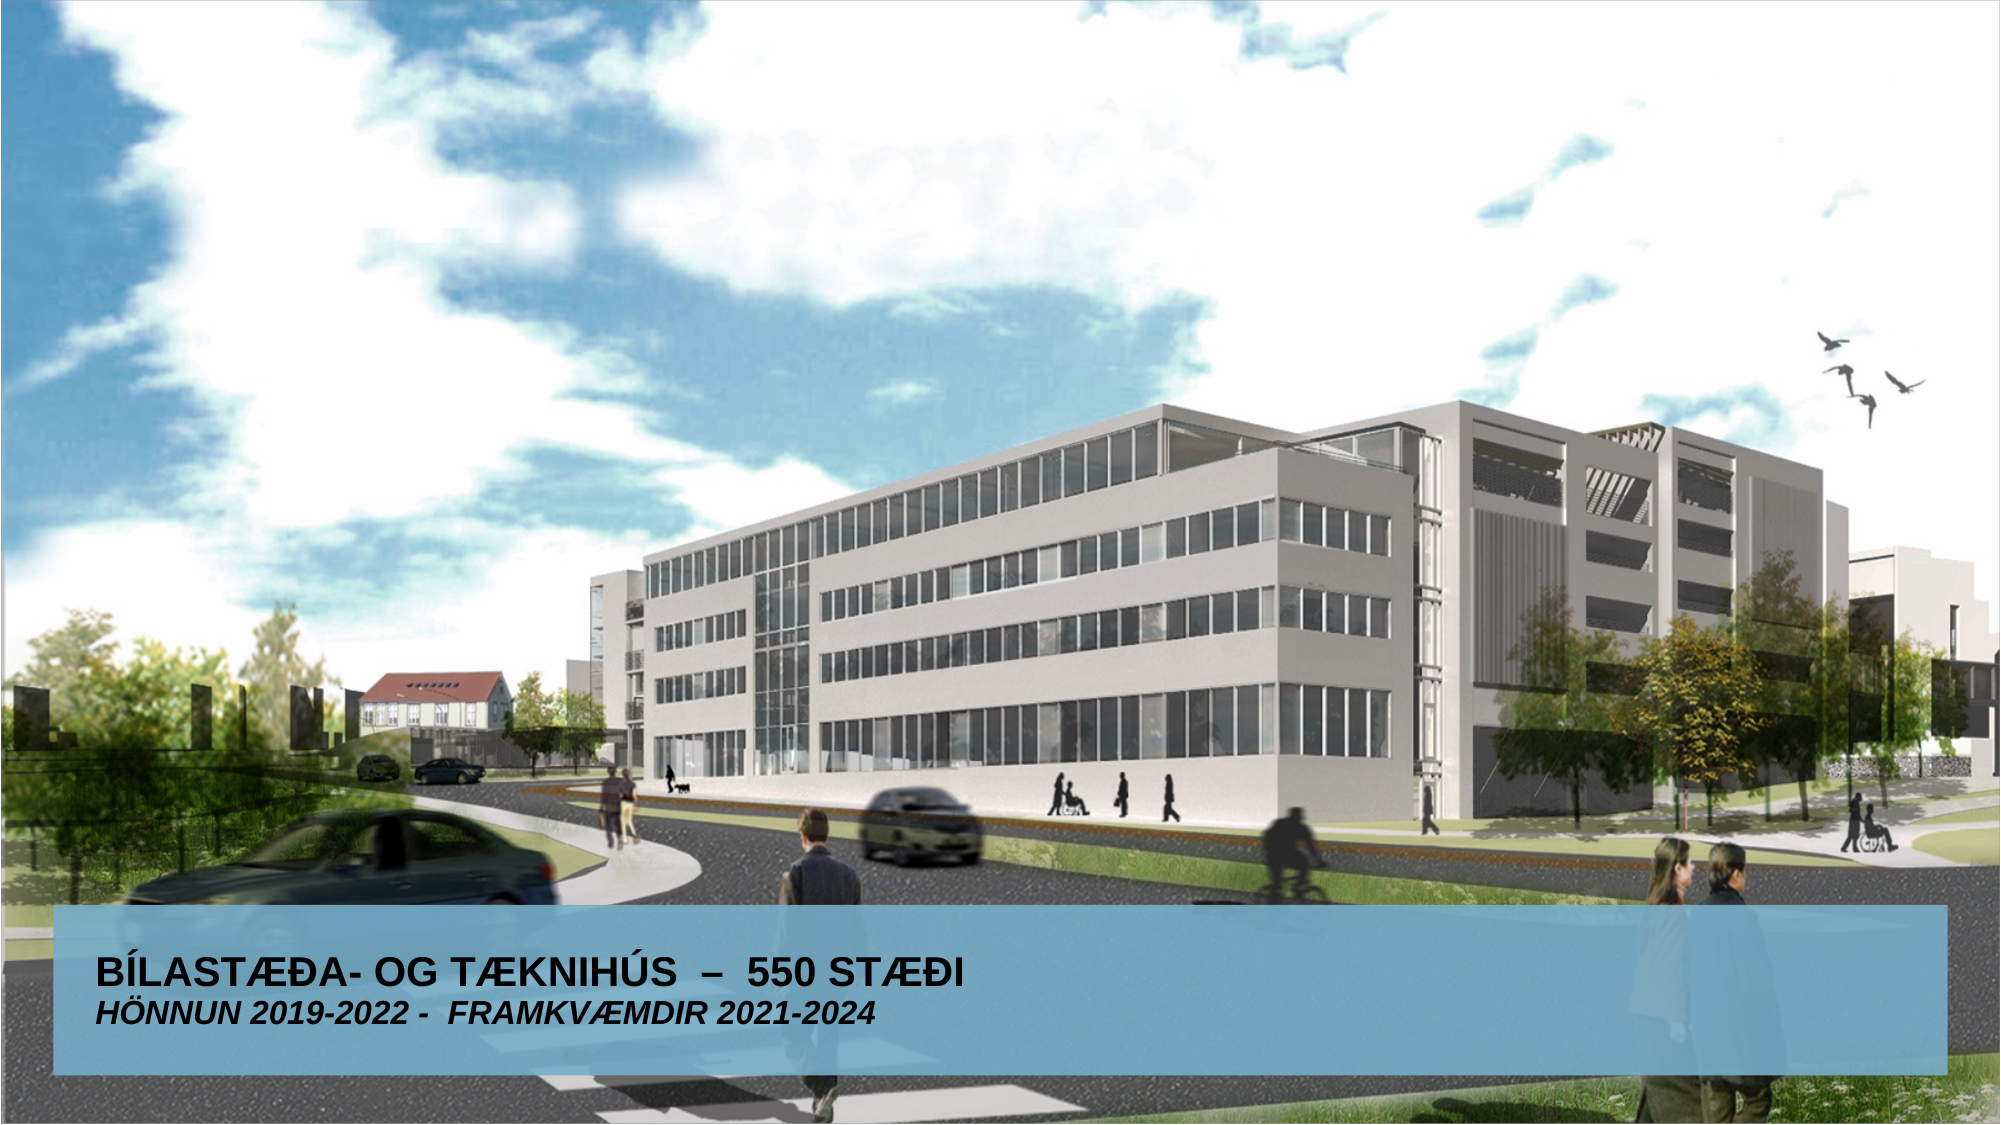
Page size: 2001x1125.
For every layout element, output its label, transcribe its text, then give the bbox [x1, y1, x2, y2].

picture [0, 0, 2001, 1125]
title Bílastæða- og tæknihús – 550 stæði Hönnun 2019-2022 - Framkvæmdir 2021-2024 [95, 907, 1882, 1076]
